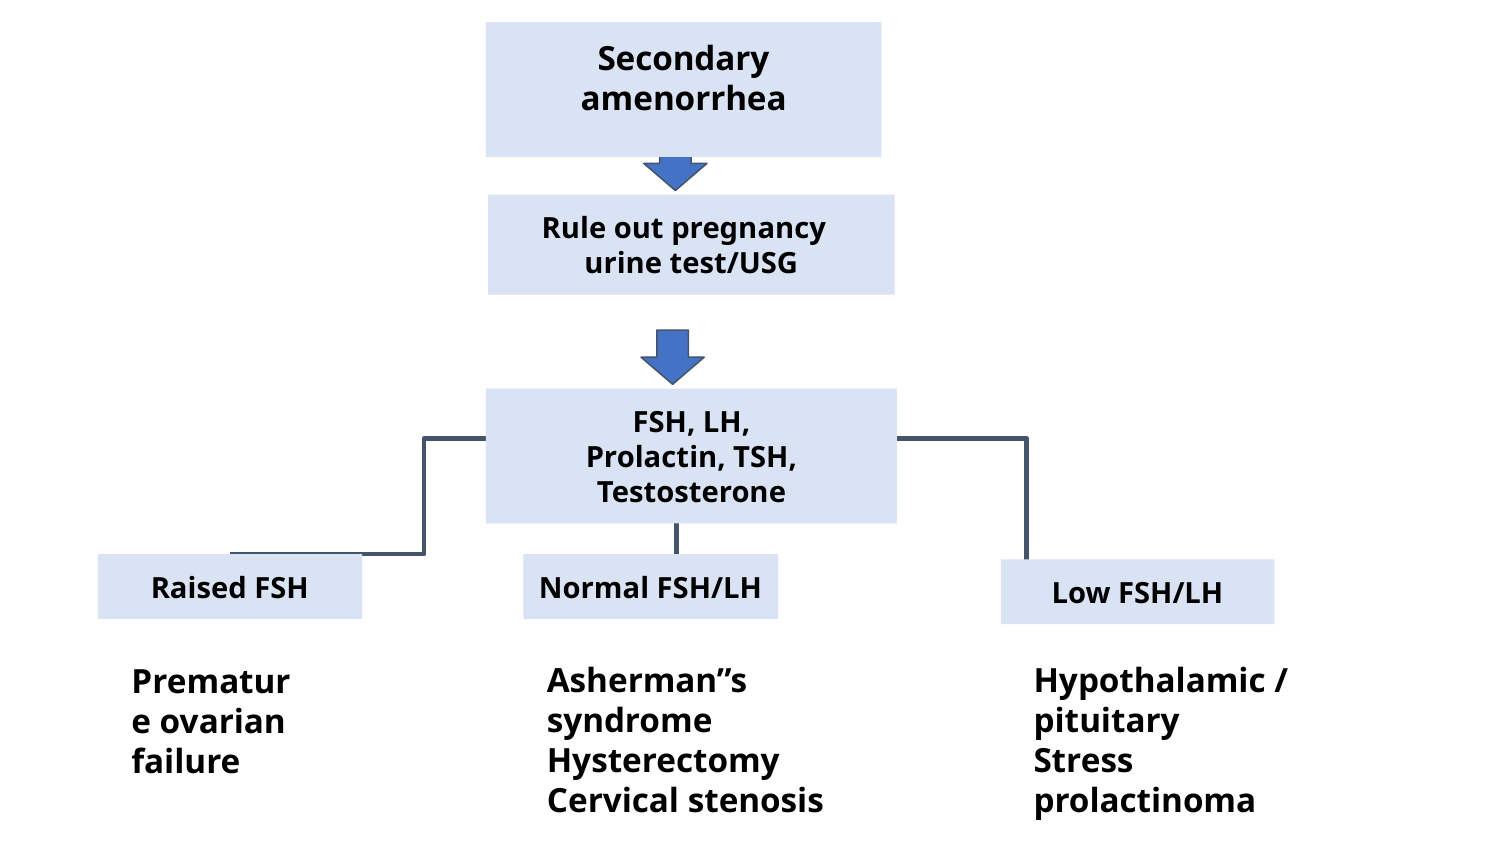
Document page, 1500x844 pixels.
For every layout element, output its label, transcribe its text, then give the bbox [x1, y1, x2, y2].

text_box Low FSH/LH [1000, 559, 1275, 625]
text_box Secondary amenorrhea [485, 22, 882, 157]
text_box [230, 438, 619, 554]
text_box Premature ovarian failure [95, 645, 306, 835]
text_box Normal FSH/LH [523, 554, 779, 619]
text_box Asherman”s syndrome Hysterectomy Cervical stenosis [510, 643, 900, 844]
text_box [882, 438, 1170, 568]
text_box Raised FSH [97, 554, 363, 619]
text_box Hypothalamic / pituitary Stress prolactinoma [997, 643, 1438, 834]
text_box [643, 157, 707, 191]
text_box FSH, LH, Prolactin, TSH, Testosterone [485, 388, 897, 524]
text_box Rule out pregnancy urine test/USG [488, 194, 895, 295]
text_box [641, 330, 705, 385]
